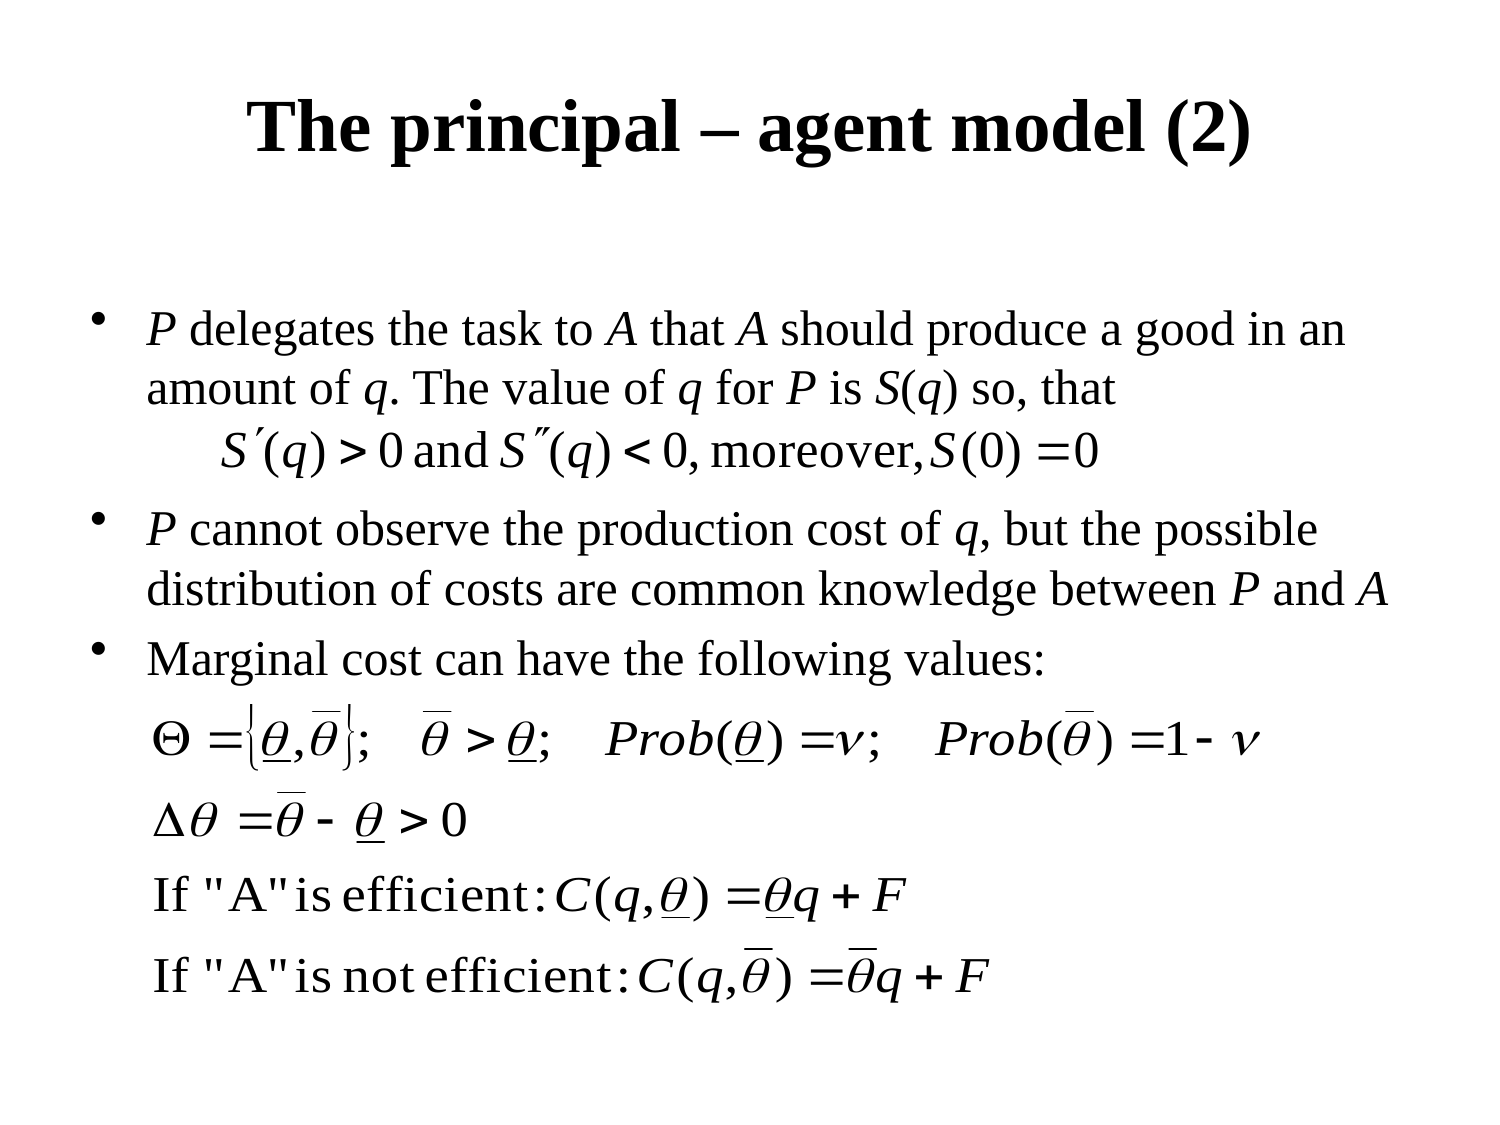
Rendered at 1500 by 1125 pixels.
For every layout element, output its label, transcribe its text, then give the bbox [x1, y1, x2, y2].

title The principal – agent model (2) [75, 45, 1425, 198]
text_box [147, 704, 1268, 1011]
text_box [215, 423, 1105, 486]
list P delegates the task to A that A should produce a good in an amount of q. The value of q for P is S(q) so, that P cannot observe the production cost of q, but the possible distribution of costs are common knowledge between P and A Marginal cost can have the following values: [75, 287, 1425, 1028]
